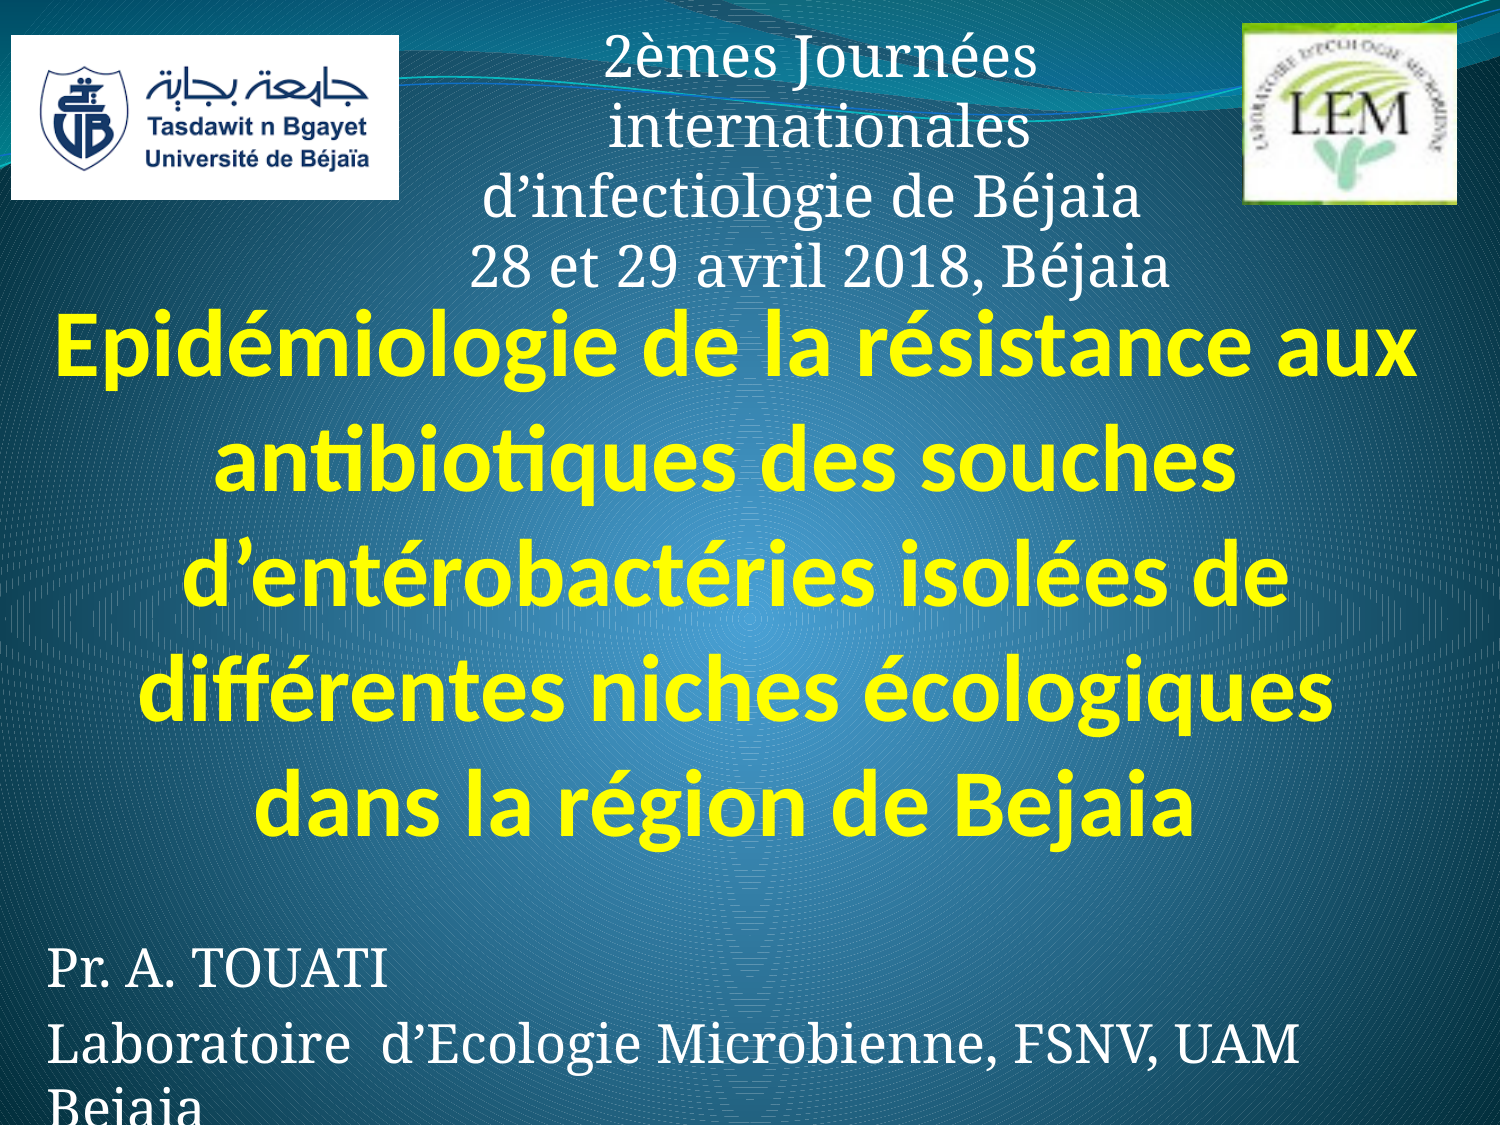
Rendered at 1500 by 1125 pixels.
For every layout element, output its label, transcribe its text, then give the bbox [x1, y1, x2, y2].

table_cell 0 [1235, 25, 1243, 217]
title Epidémiologie de la résistance aux antibiotiques des souches d’entérobactéries isolées de différentes niches écologiques dans la région de Bejaia [46, 292, 1430, 856]
text_box 2èmes Journées internationales d’infectiologie de Béjaia 28 et 29 avril 2018, Béjaia [398, 11, 1243, 307]
table_cell 0 [398, 36, 406, 210]
picture [1241, 23, 1457, 205]
picture [11, 36, 399, 200]
subtitle Pr. A. TOUATI Laboratoire d’Ecologie Microbienne, FSNV, UAM Bejaia [46, 925, 1454, 1125]
